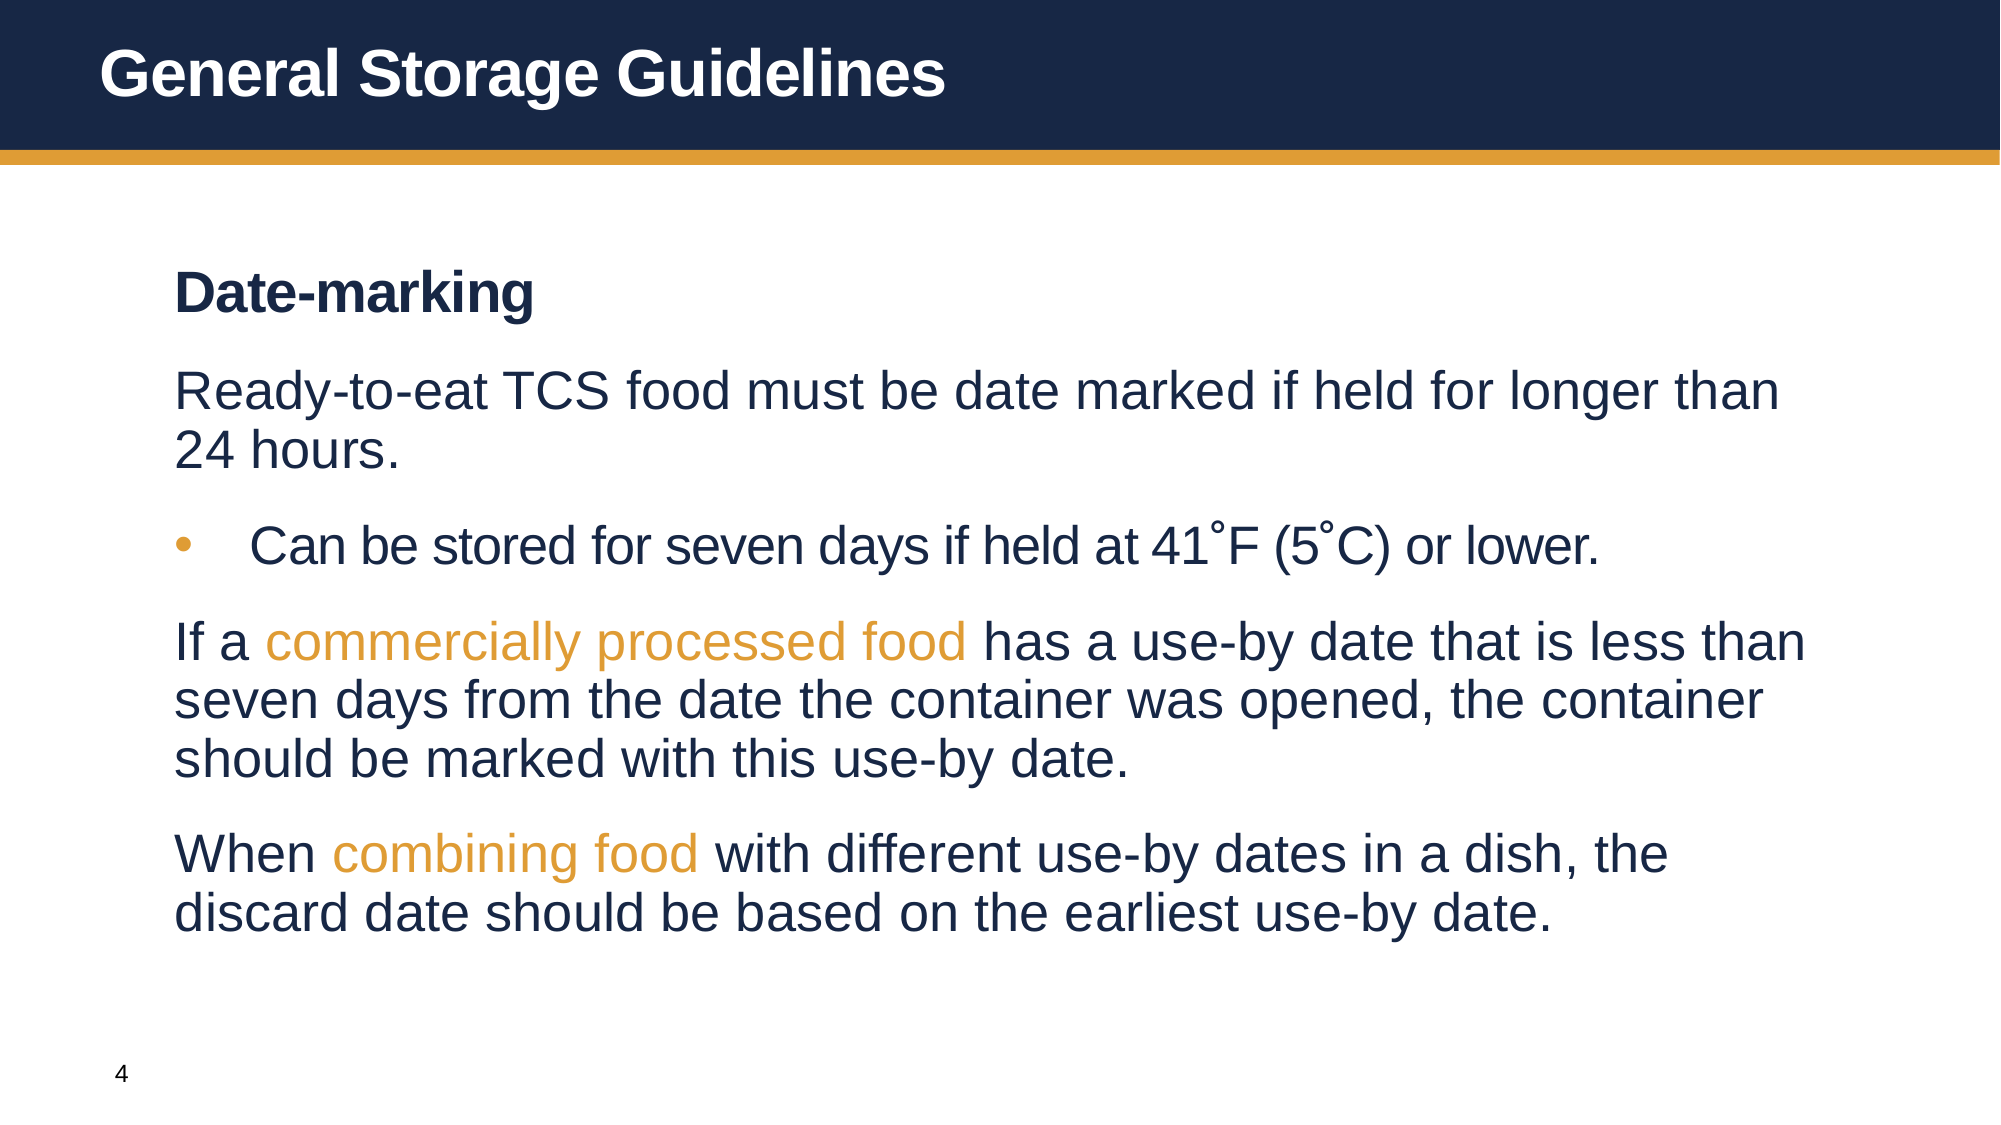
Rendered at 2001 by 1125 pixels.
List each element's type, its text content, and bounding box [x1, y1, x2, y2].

list Date-marking Ready-to-eat TCS food must be date marked if held for longer than 24 hours. Can be stored for seven days if held at 41˚F (5˚C) or lower. If a commercially processed food has a use-by date that is less than seven days from the date the container was opened, the container should be marked with this use-by date. When combining food with different use-by dates in a dish, the discard date should be based on the earliest use-by date. [99, 254, 1900, 991]
slide_number 4 [99, 1042, 550, 1103]
title General Storage Guidelines [24, 29, 1975, 121]
